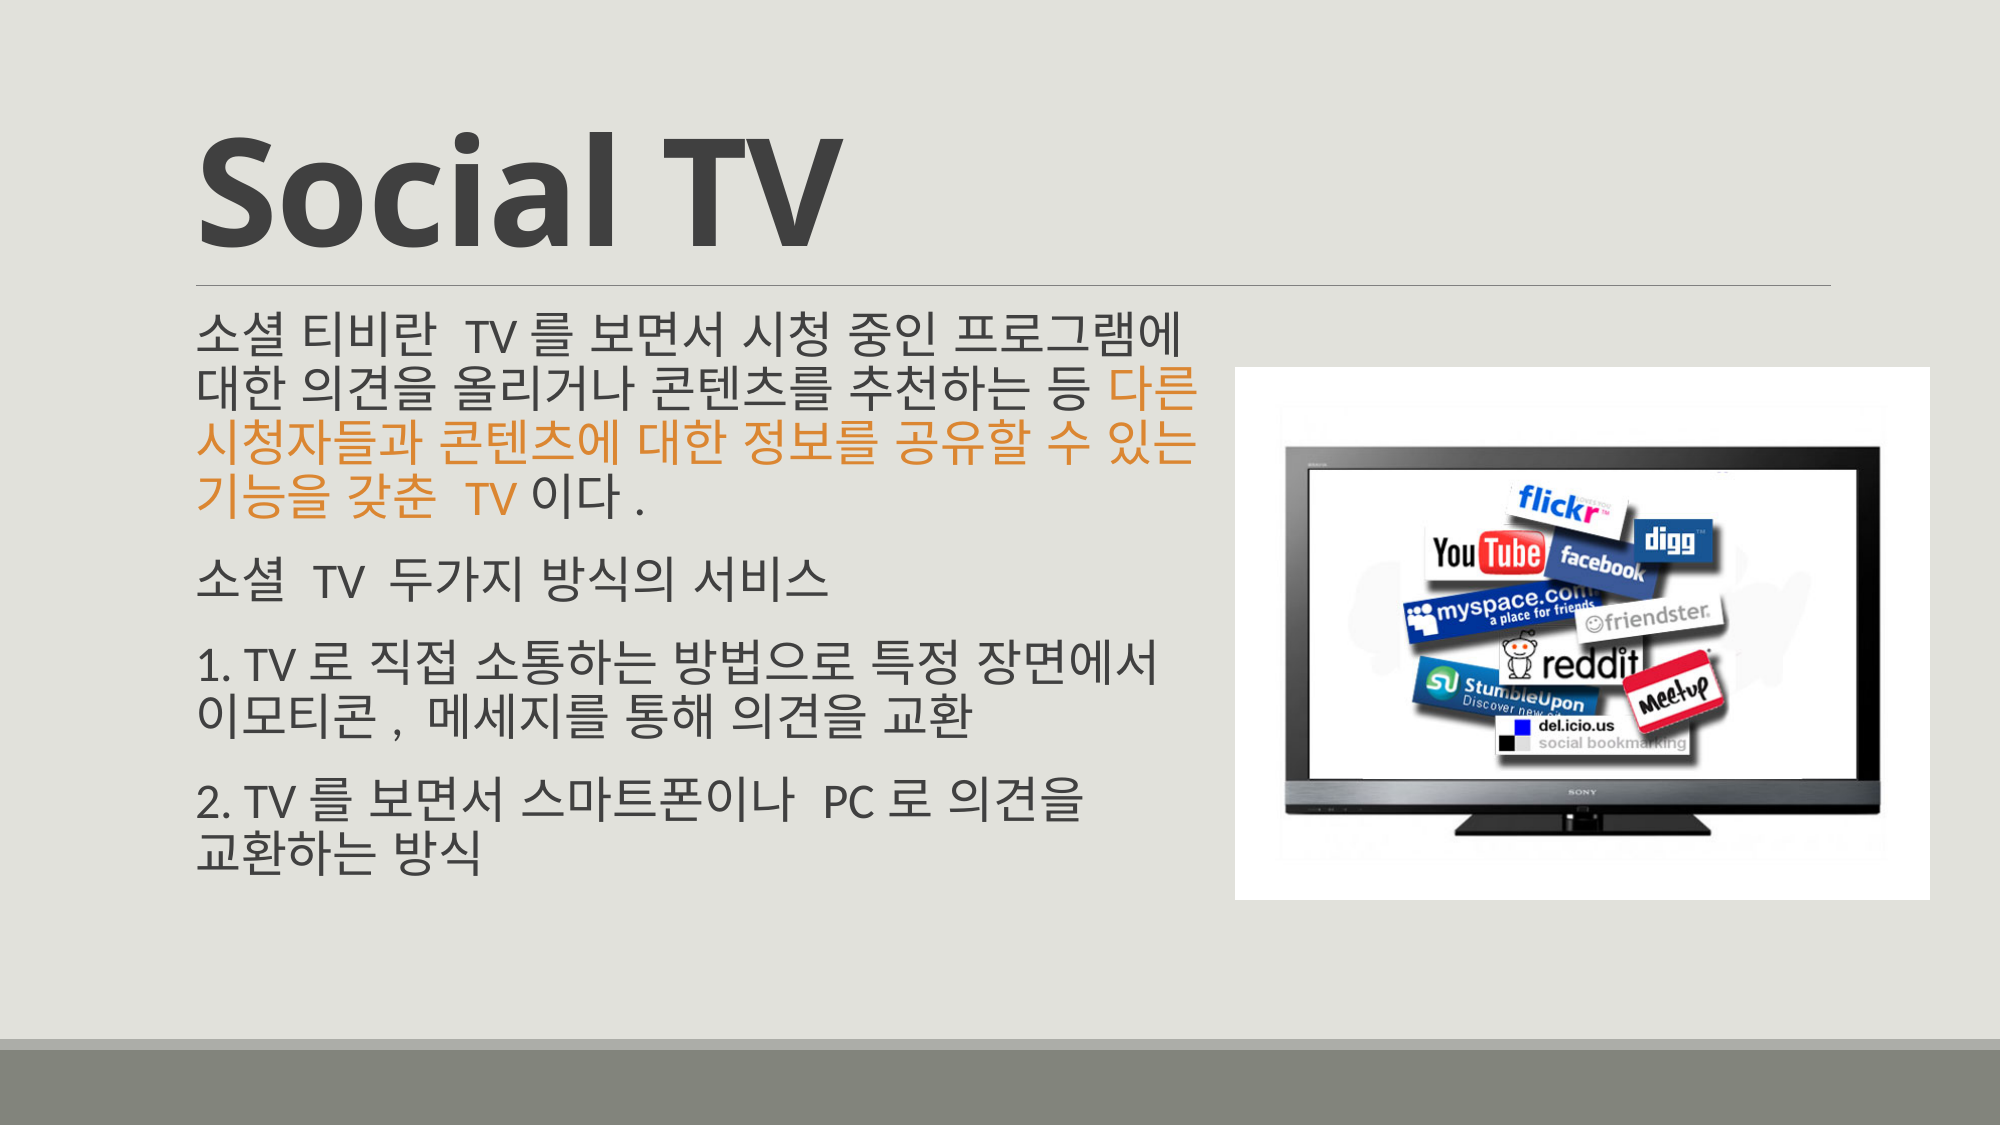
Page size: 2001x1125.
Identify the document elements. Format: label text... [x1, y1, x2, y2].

picture [1235, 366, 1931, 901]
title Social TV [180, 47, 1830, 285]
list 소셜 티비란 TV를 보면서 시청 중인 프로그램에 대한 의견을 올리거나 콘텐츠를 추천하는 등 다른 시청자들과 콘텐츠에 대한 정보를 공유할 수 있는 기능을 갖춘 TV이다. 소셜 TV 두가지 방식의 서비스 1. TV로 직접 소통하는 방법으로 특정 장면에서 이모티콘, 메세지를 통해 의견을 교환 2. TV를 보면서 스마트폰이나 PC로 의견을 교환하는 방식 [180, 302, 1213, 963]
